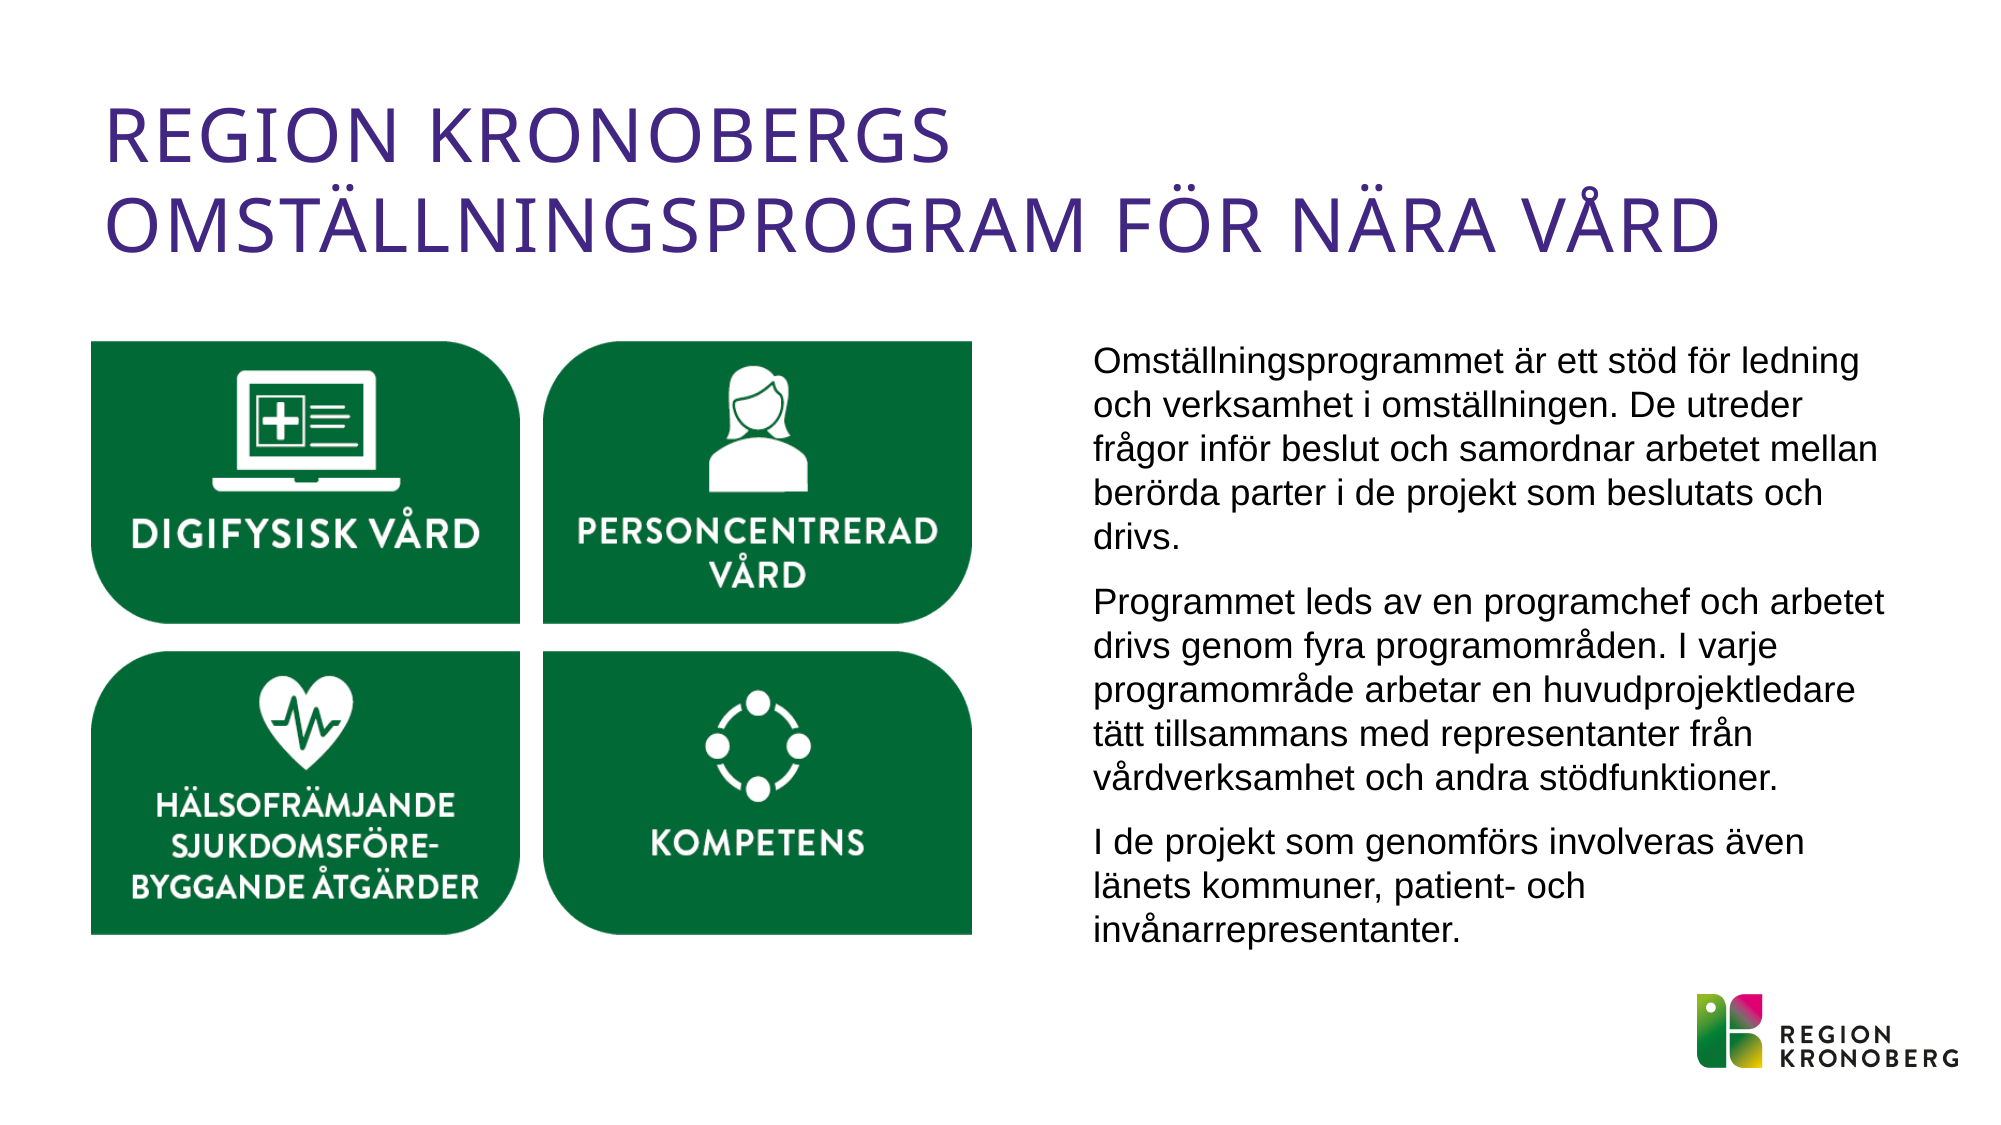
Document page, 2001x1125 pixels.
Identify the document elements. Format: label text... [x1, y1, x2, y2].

picture [91, 341, 520, 624]
picture [543, 651, 972, 935]
title Region Kronobergs Omställningsprogram för nära vård [88, 57, 1945, 276]
picture [543, 341, 972, 624]
list Omställningsprogrammet är ett stöd för ledning och verksamhet i omställningen. De utreder frågor inför beslut och samordnar arbetet mellan berörda parter i de projekt som beslutats och drivs. Programmet leds av en programchef och arbetet drivs genom fyra programområden. I varje programområde arbetar en huvudprojektledare tätt tillsammans med representanter från vårdverksamhet och andra stödfunktioner. I de projekt som genomförs involveras även länets kommuner, patient- och invånarrepresentanter. [1078, 329, 1908, 992]
picture [91, 651, 520, 935]
picture [1697, 994, 1958, 1068]
